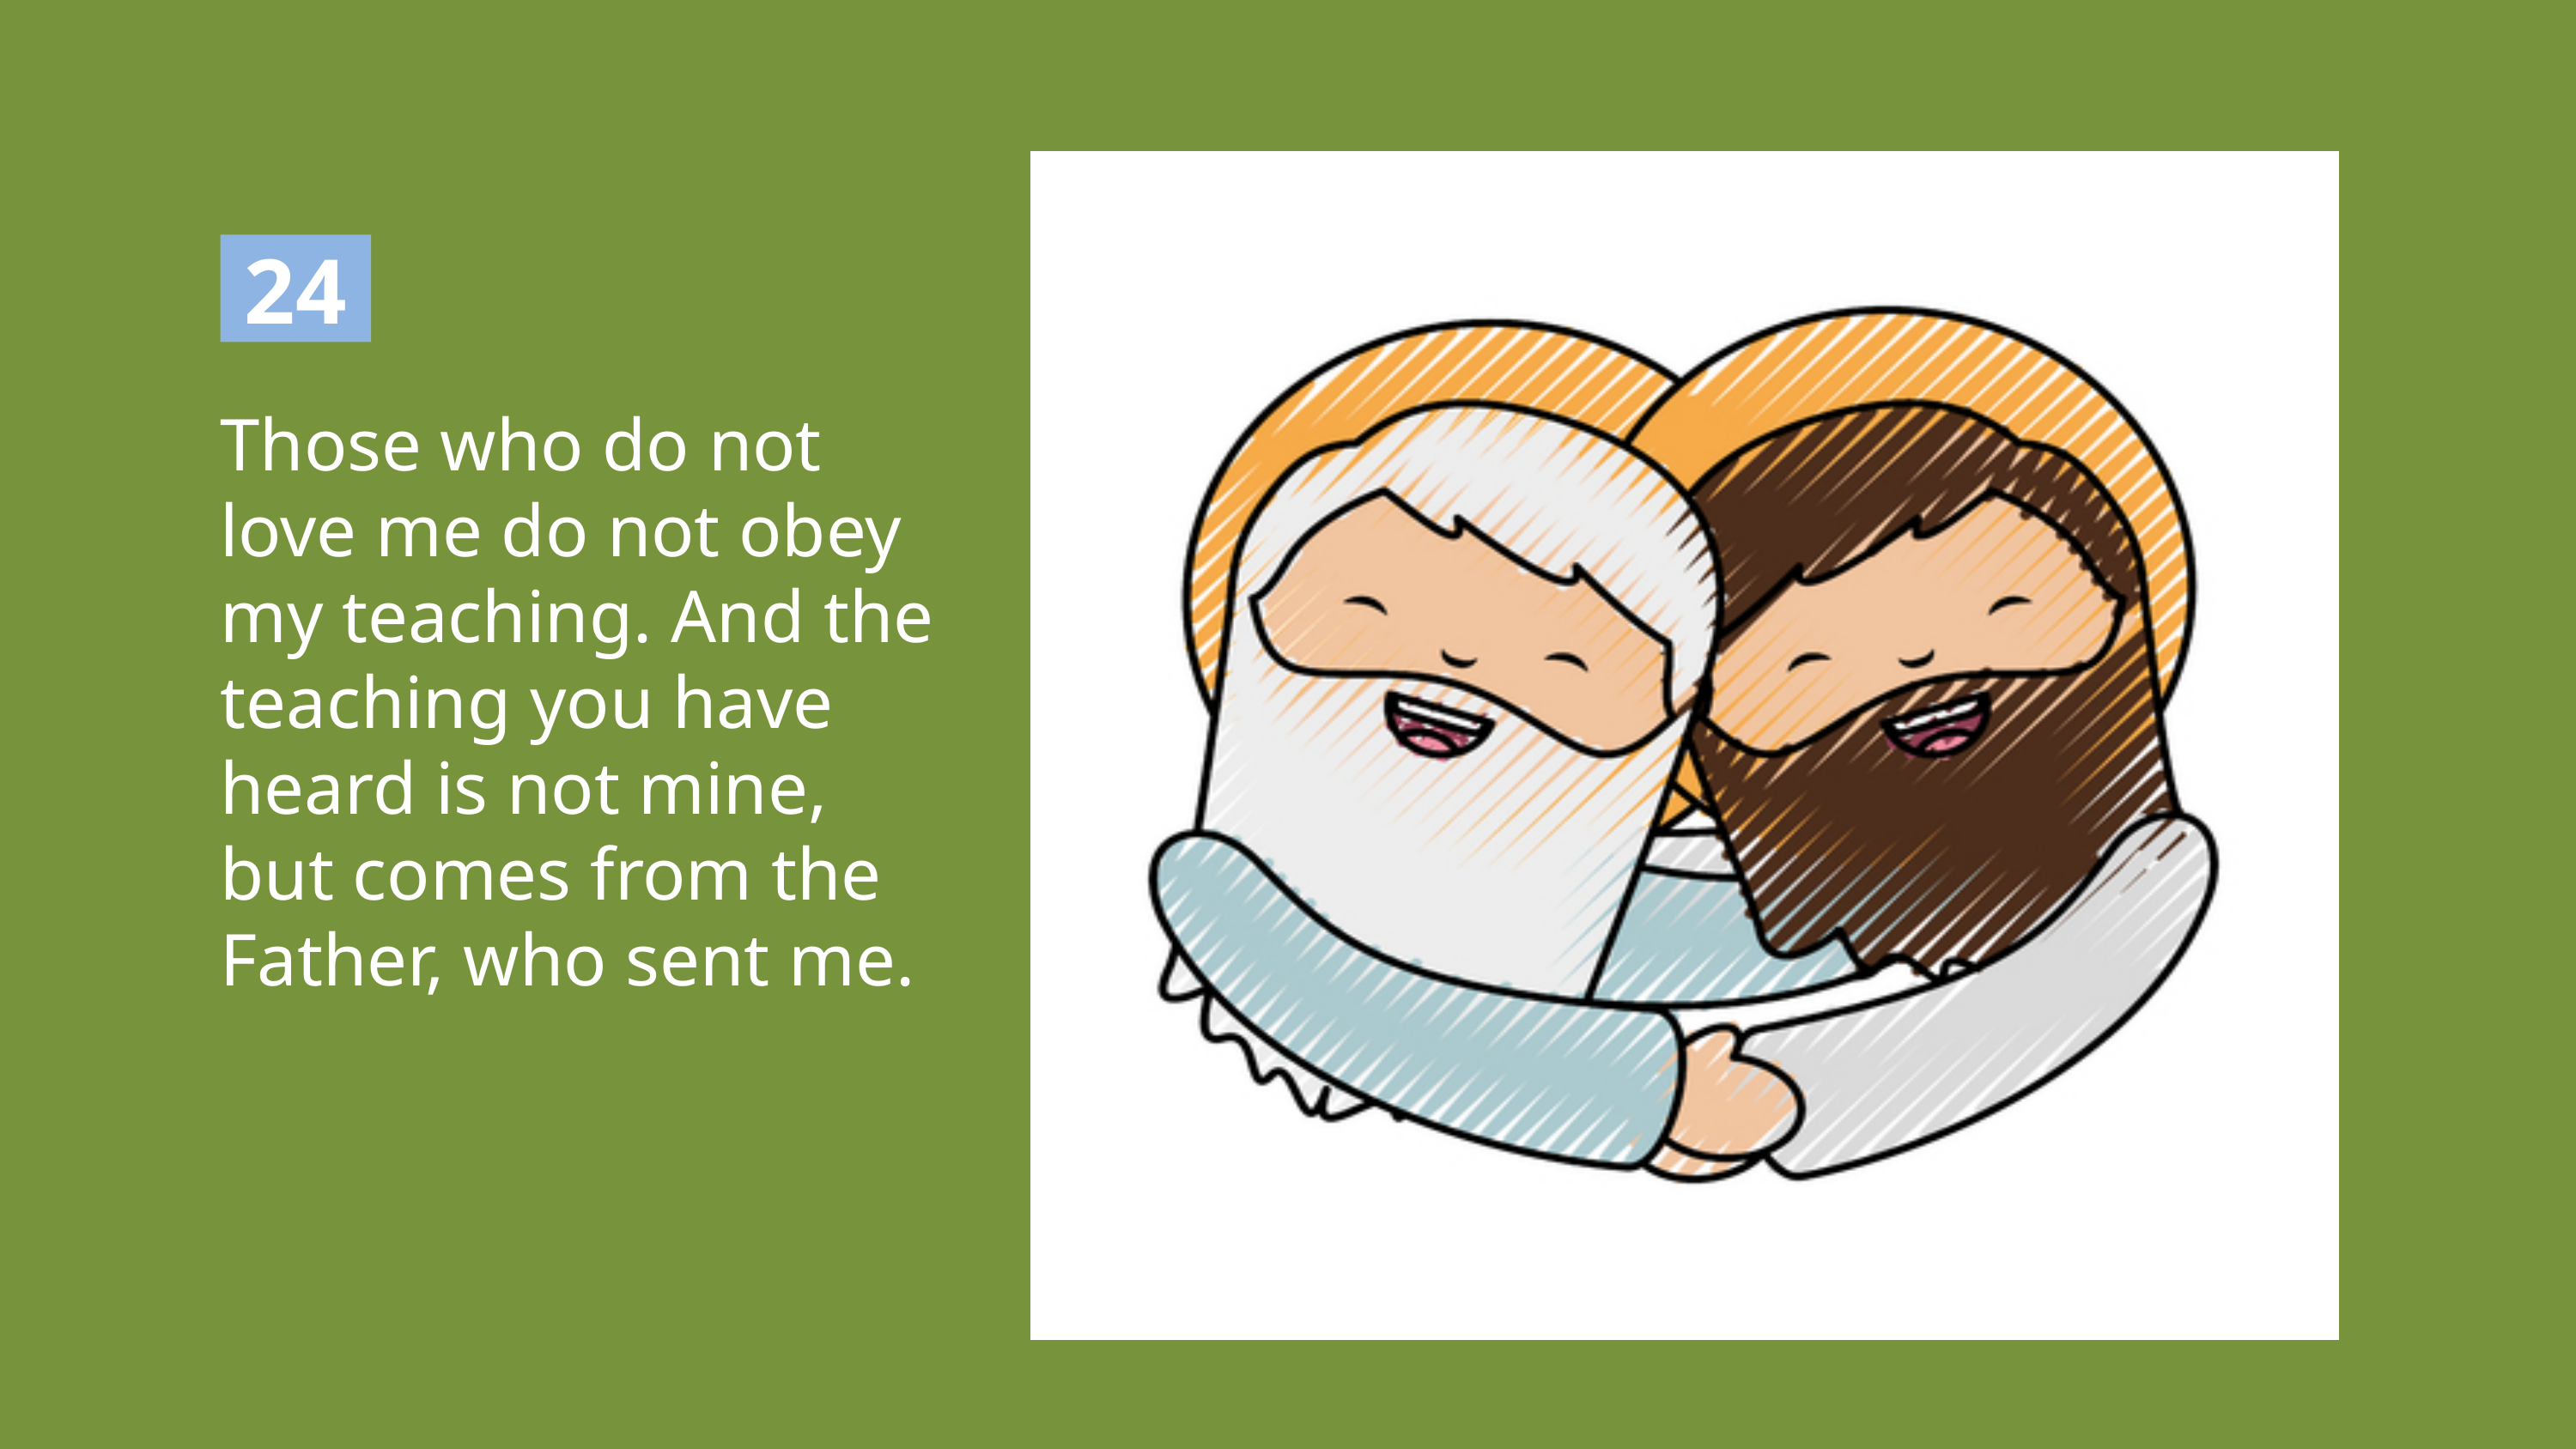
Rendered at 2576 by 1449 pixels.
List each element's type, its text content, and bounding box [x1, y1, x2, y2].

text_box Those who do not love me do not obey my teaching. And the teaching you have heard is not mine, but comes from the Father, who sent me. [220, 398, 941, 1000]
text_box 24 [220, 234, 372, 343]
picture [1030, 151, 2340, 1340]
